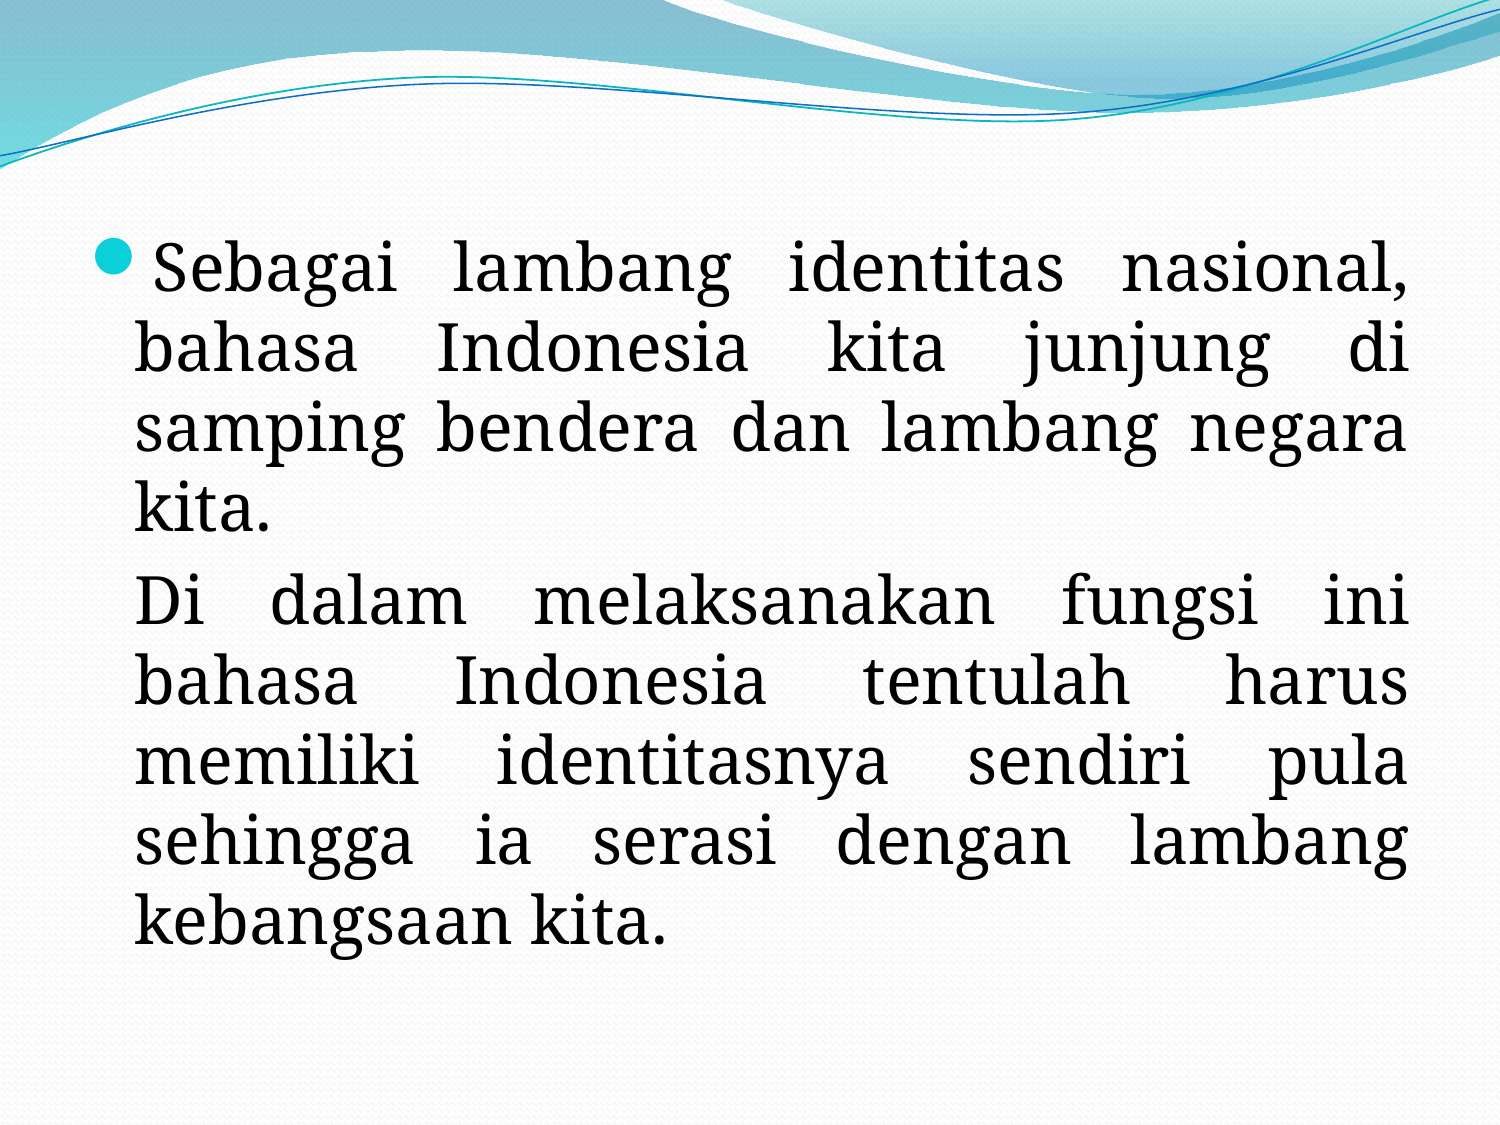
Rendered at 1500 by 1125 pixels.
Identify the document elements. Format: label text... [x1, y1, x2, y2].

list Sebagai lambang identitas nasional, bahasa Indonesia kita junjung di samping bendera dan lambang negara kita. Di dalam melaksanakan fungsi ini bahasa Indonesia tentulah harus memiliki identitasnya sendiri pula sehingga ia serasi dengan lambang kebangsaan kita. [75, 217, 1425, 938]
